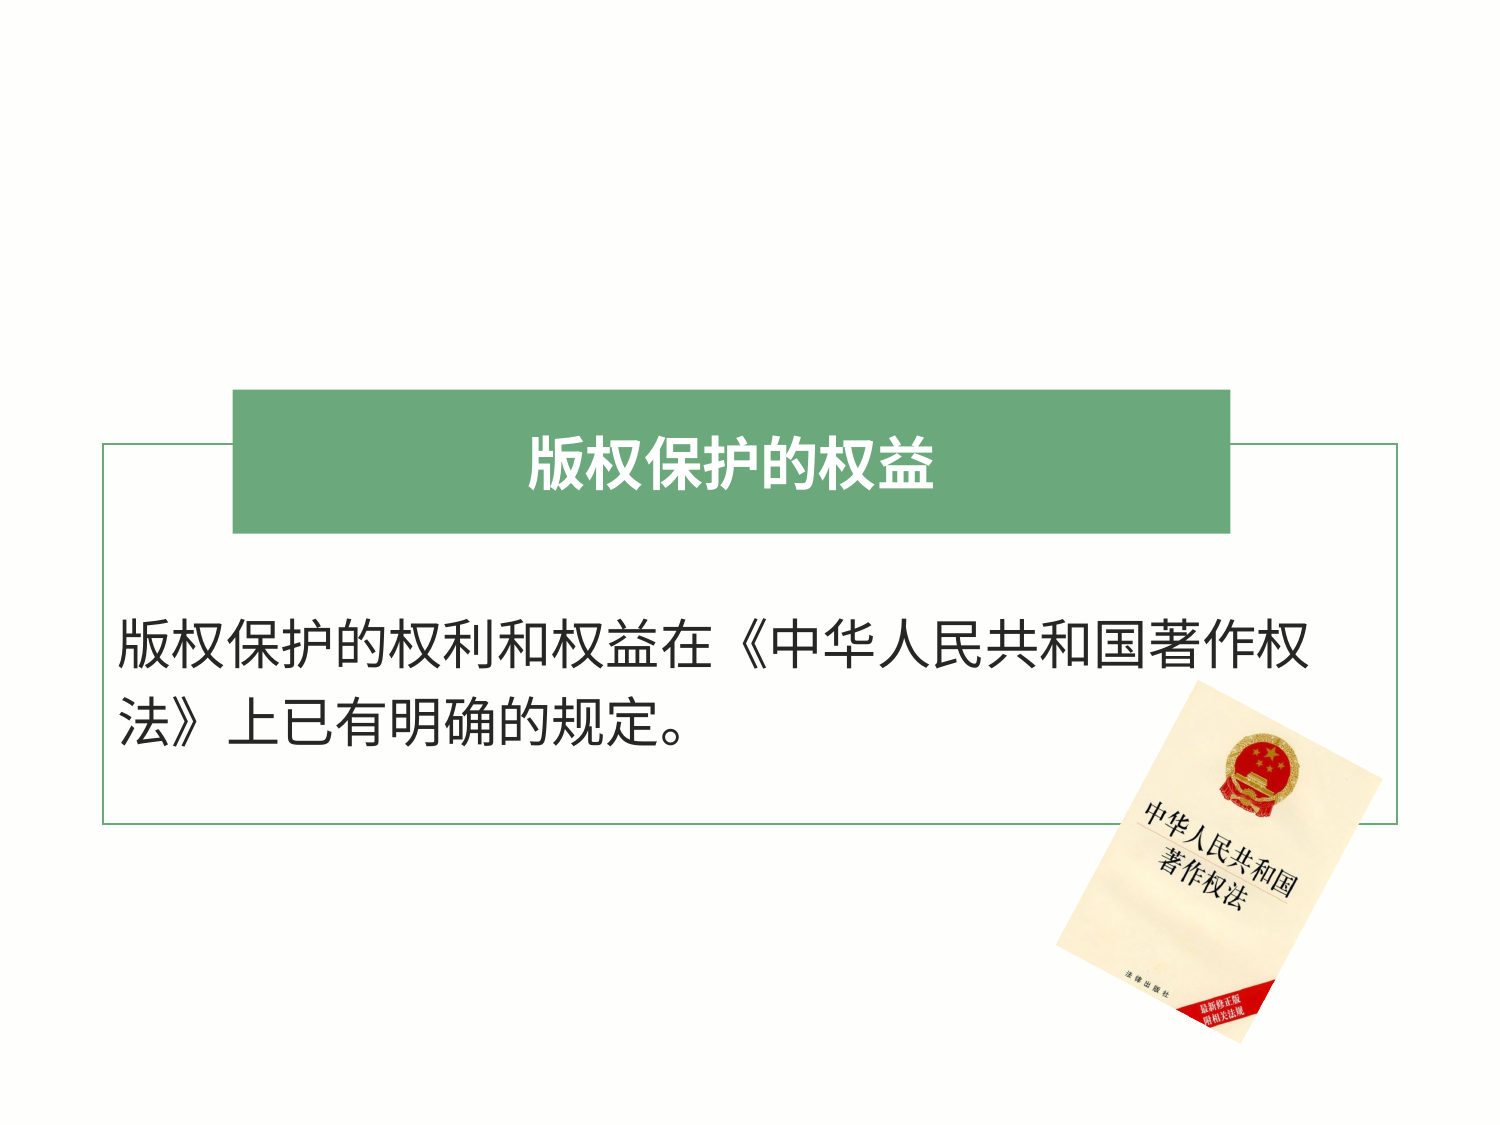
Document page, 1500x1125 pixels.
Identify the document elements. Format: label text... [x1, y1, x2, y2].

picture [1056, 680, 1382, 1043]
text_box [232, 389, 1231, 534]
text_box [102, 443, 1398, 825]
text_box 版权保护的权利和权益在《中华人民共和国著作权法》上已有明确的规定。 [102, 589, 1397, 761]
